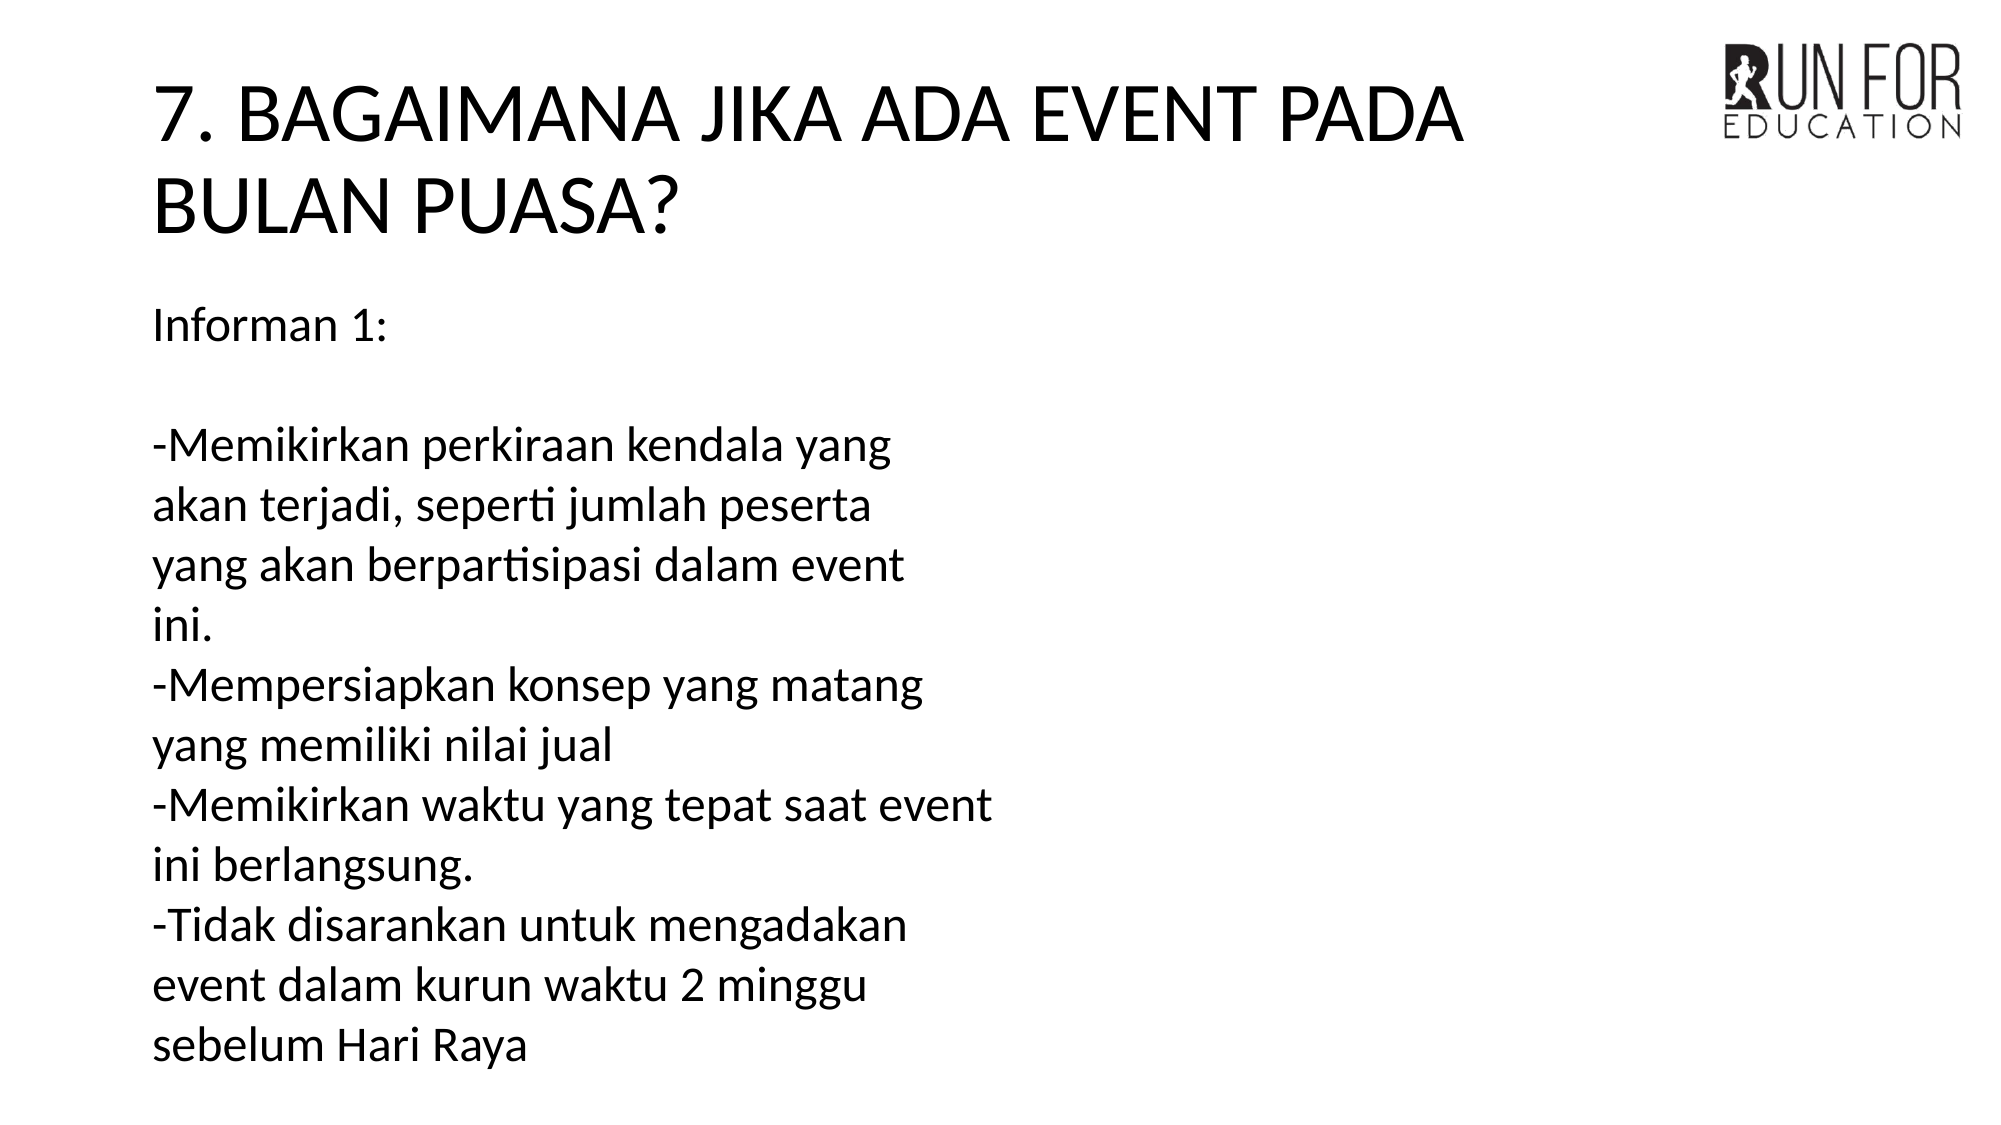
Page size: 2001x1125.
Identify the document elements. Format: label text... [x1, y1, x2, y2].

text_box Informan 1: -Memikirkan perkiraan kendala yang akan terjadi, seperti jumlah peserta yang akan berpartisipasi dalam event ini. -Mempersiapkan konsep yang matang yang memiliki nilai jual -Memikirkan waktu yang tepat saat event ini berlangsung. -Tidak disarankan untuk mengadakan event dalam kurun waktu 2 minggu sebelum Hari Raya [137, 284, 1863, 1080]
title 7. BAGAIMANA JIKA ADA EVENT PADA BULAN PUASA? [137, 59, 1599, 260]
picture [1722, 29, 1964, 147]
